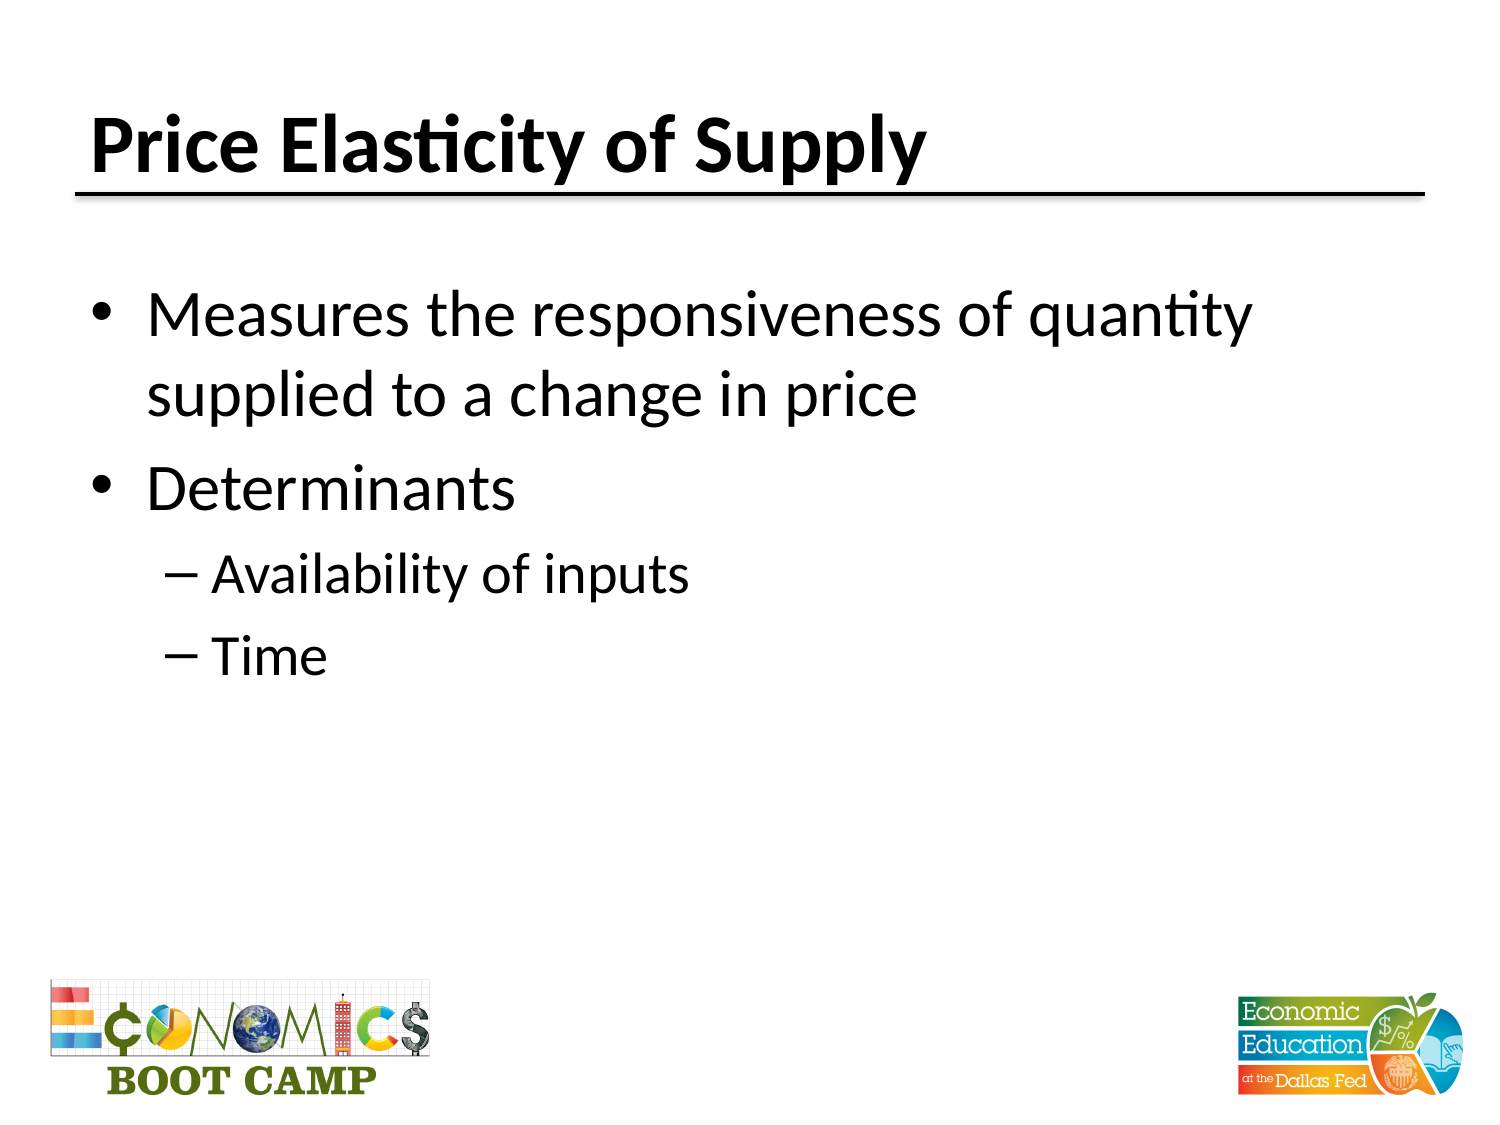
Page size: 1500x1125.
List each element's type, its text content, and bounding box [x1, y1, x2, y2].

picture [1231, 987, 1468, 1105]
list Measures the responsiveness of quantity supplied to a change in price Determinants Availability of inputs Time [75, 262, 1425, 980]
title Price Elasticity of Supply [75, 45, 1425, 233]
picture [47, 975, 438, 1105]
